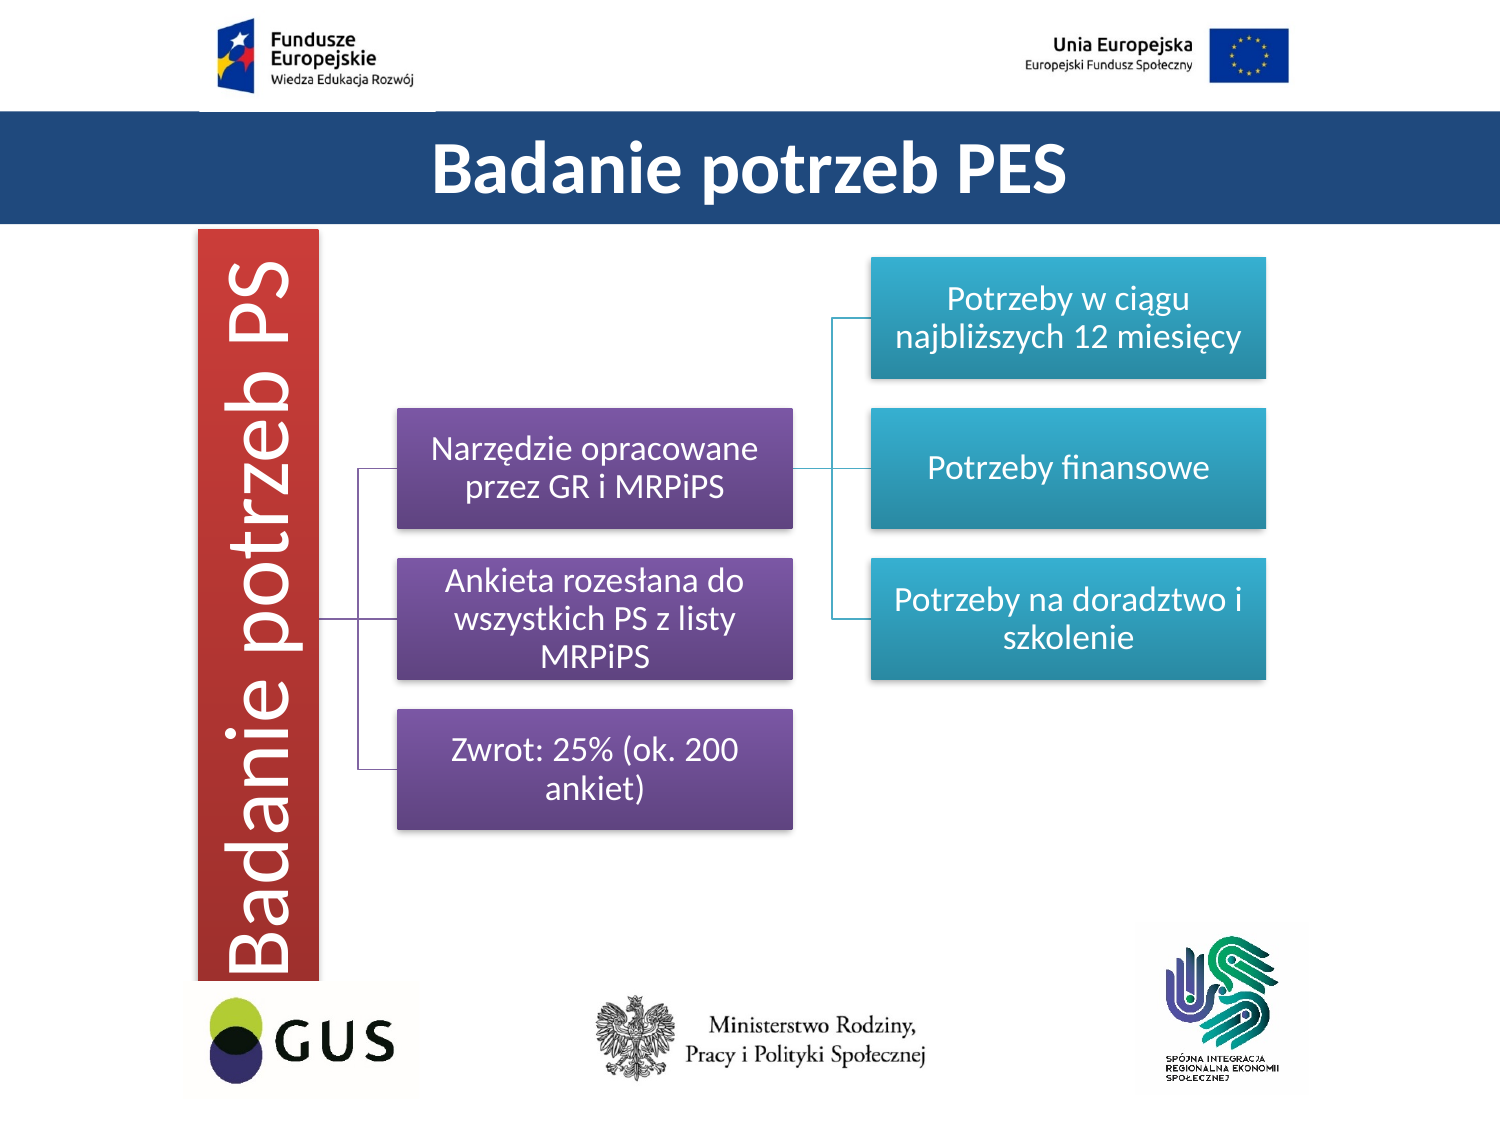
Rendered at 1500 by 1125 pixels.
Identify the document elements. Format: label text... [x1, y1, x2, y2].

text_box Badanie potrzeb PES [0, 111, 1500, 225]
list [111, 228, 1353, 1009]
picture [182, 980, 420, 1099]
picture [1009, 0, 1306, 107]
picture [1135, 922, 1309, 1096]
picture [199, 0, 436, 112]
picture [584, 976, 933, 1105]
